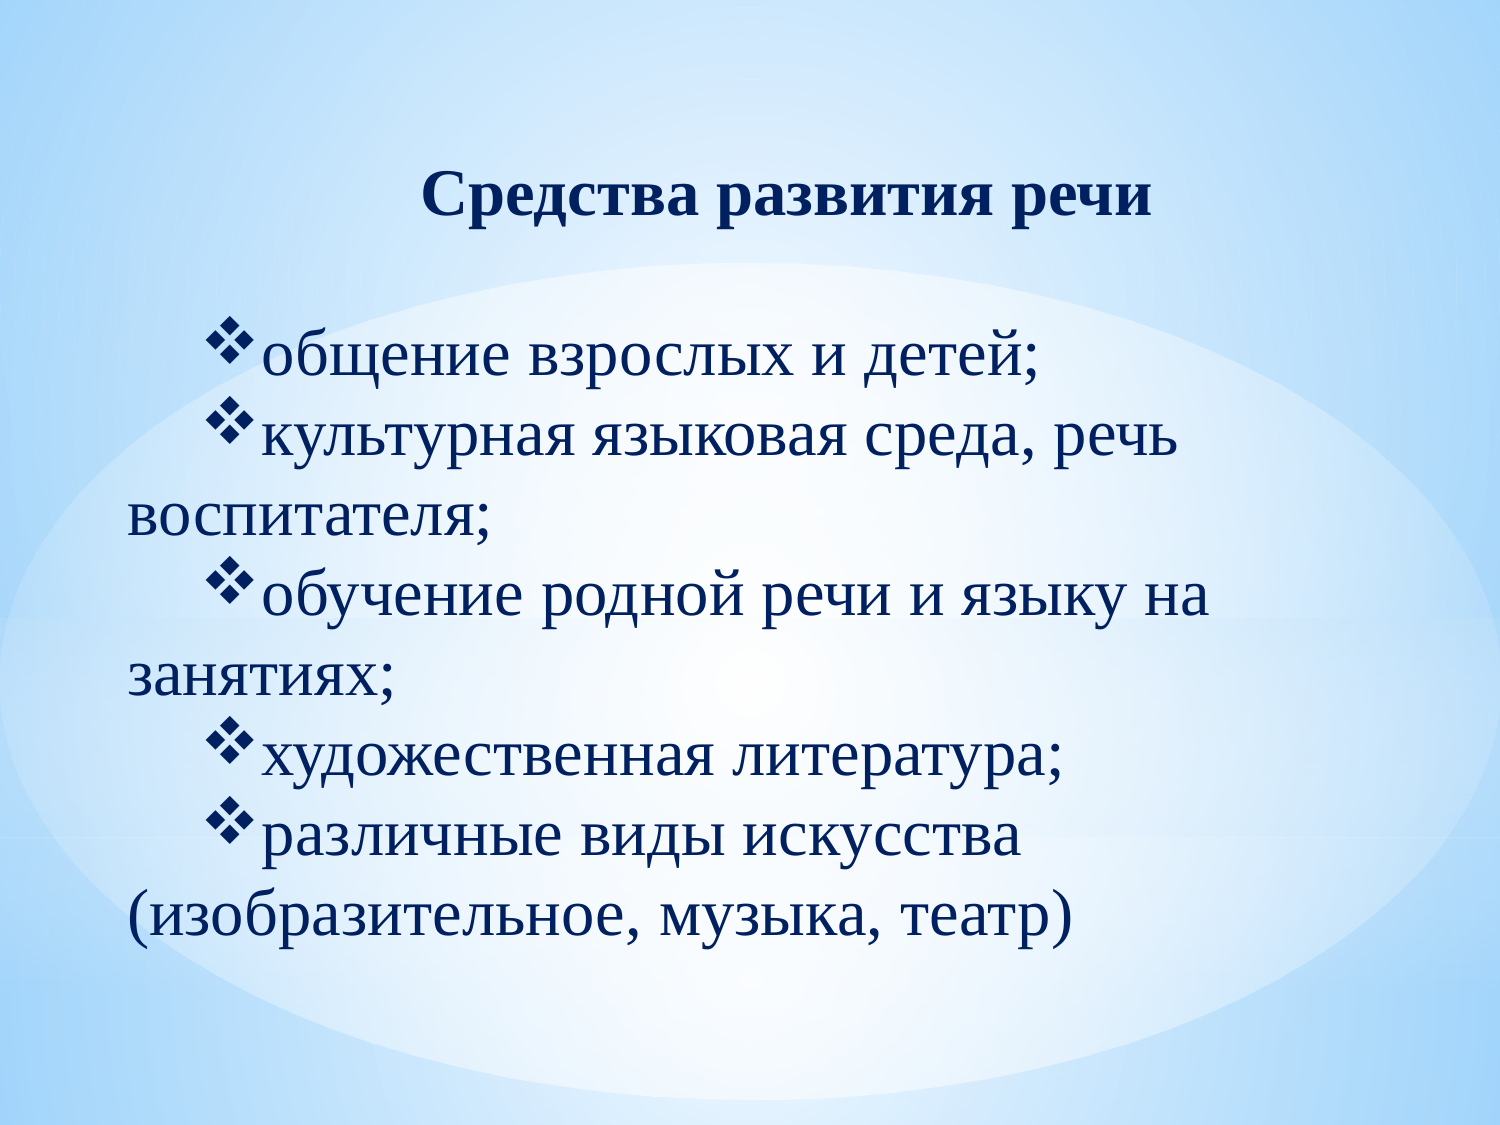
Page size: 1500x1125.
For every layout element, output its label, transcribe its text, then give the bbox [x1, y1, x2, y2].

text_box Средства развития речи общение взрослых и детей; культурная языковая среда, речь воспитателя; обучение родной речи и языку на занятиях; художественная литература; различные виды искусства (изобразительное, музыка, театр) [112, 141, 1388, 956]
